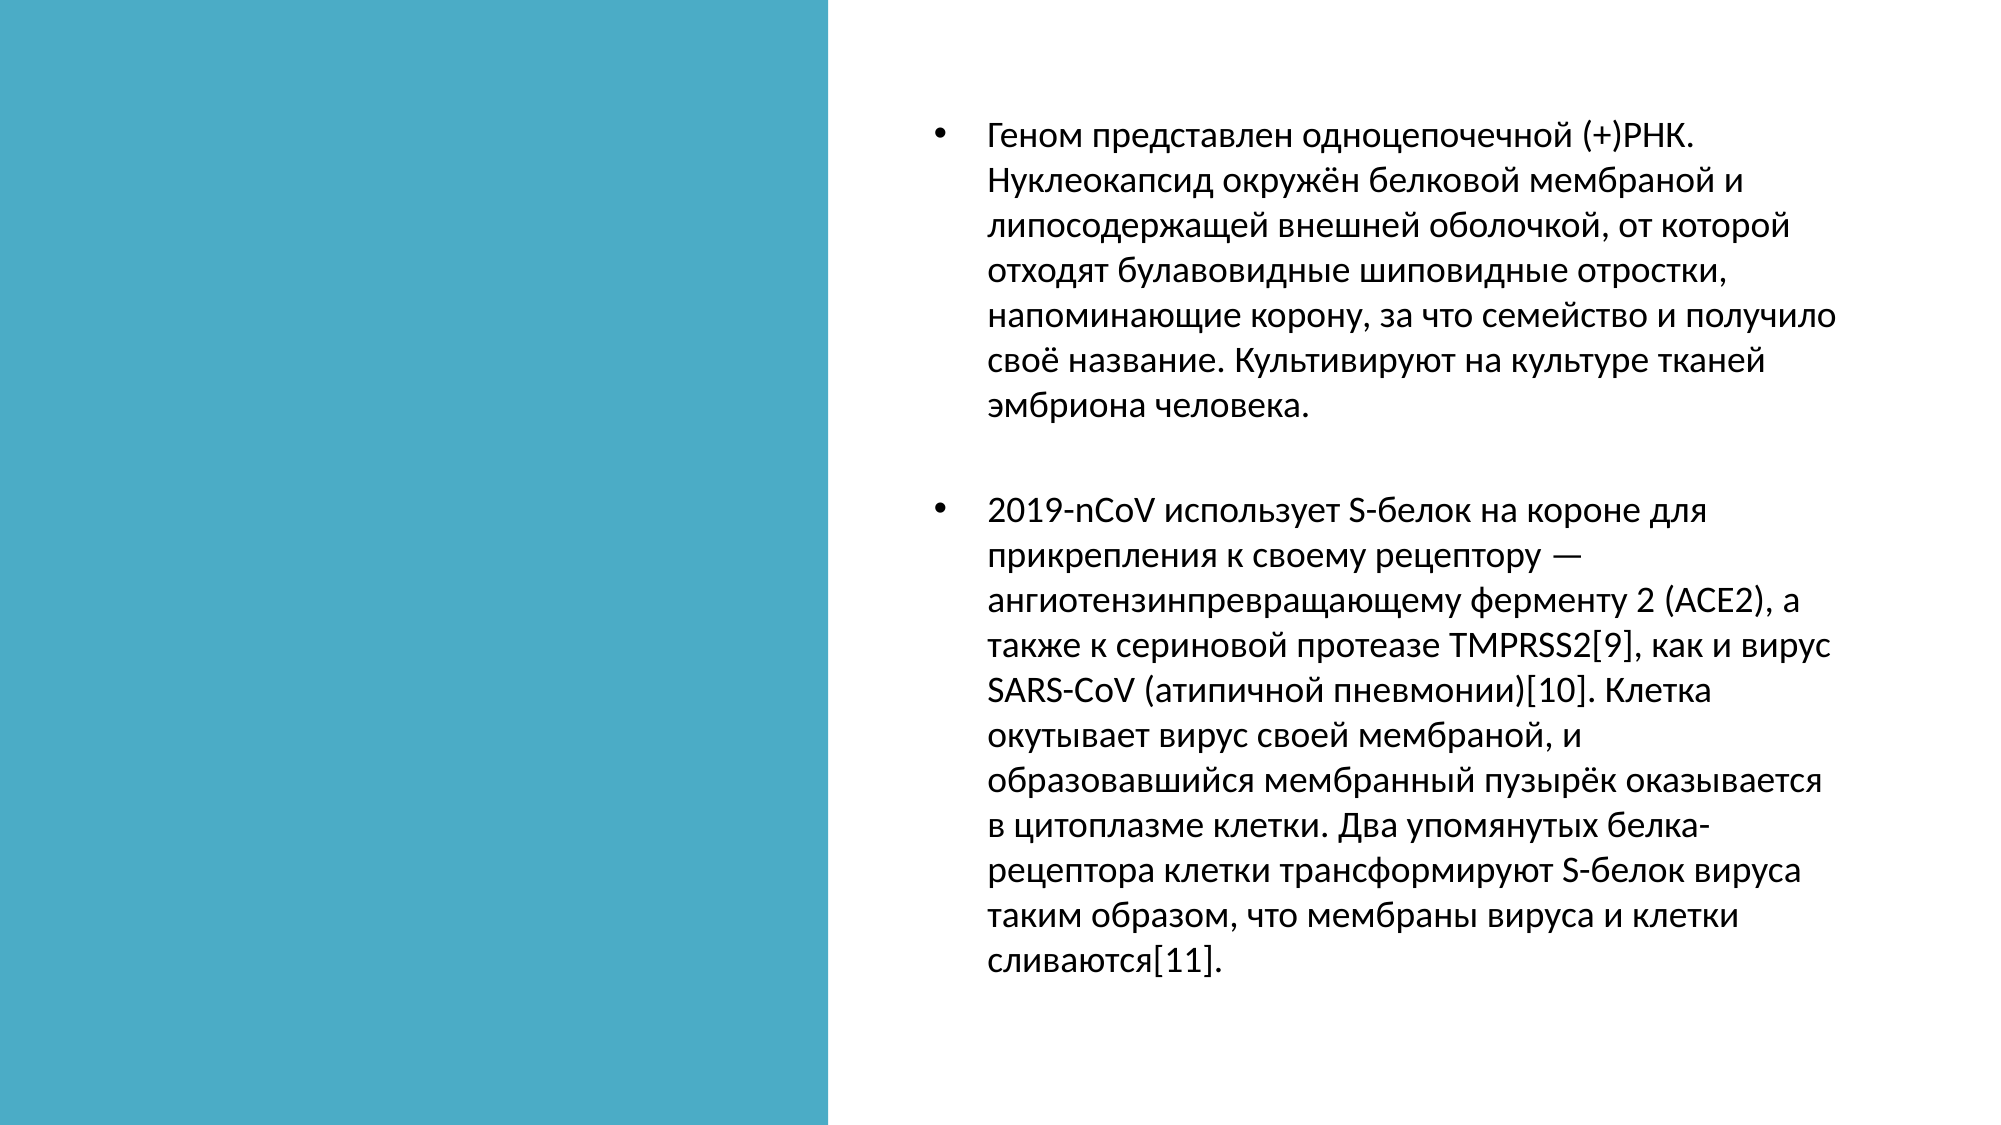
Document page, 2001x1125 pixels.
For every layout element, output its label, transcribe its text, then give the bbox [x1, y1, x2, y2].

list Геном представлен одноцепочечной (+)РНК. Нуклеокапсид окружён белковой мембраной и липосодержащей внешней оболочкой, от которой отходят булавовидные шиповидные отростки, напоминающие корону, за что семейство и получило своё название. Культивируют на культуре тканей эмбриона человека. 2019-nCoV использует S-белок на короне для прикрепления к своему рецептору — ангиотензинпревращающему ферменту 2 (ACE2), а также к сериновой протеазе TMPRSS2[9], как и вирус SARS-CoV (атипичной пневмонии)[10]. Клетка окутывает вирус своей мембраной, и образовавшийся мембранный пузырёк оказывается в цитоплазме клетки. Два упомянутых белка-рецептора клетки трансформируют S-белок вируса таким образом, что мембраны вируса и клетки сливаются[11]. [918, 102, 1863, 991]
text_box [0, 0, 830, 1125]
